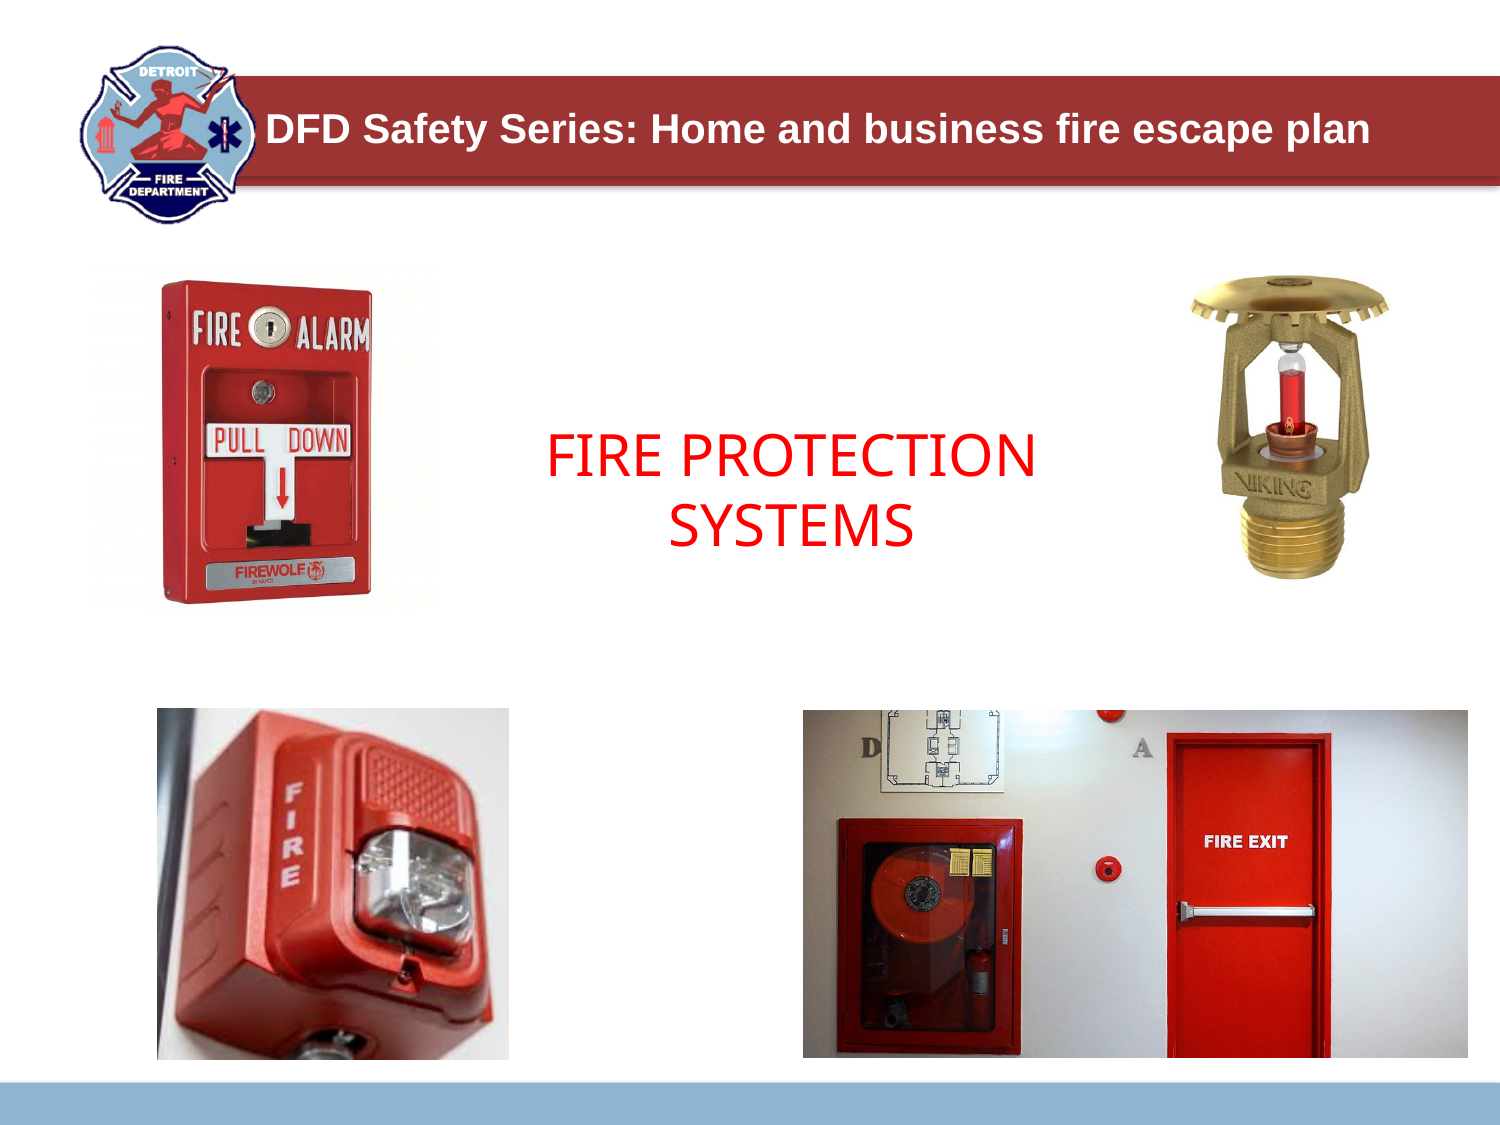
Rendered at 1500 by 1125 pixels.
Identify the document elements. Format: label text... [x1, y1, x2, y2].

picture [1095, 244, 1468, 616]
picture [93, 268, 441, 616]
title DFD Safety Series: Home and business fire escape plan [265, 76, 1412, 177]
picture [157, 707, 510, 1061]
list FIRE PROTECTION SYSTEMS [485, 417, 1099, 694]
picture [77, 40, 262, 228]
picture [803, 710, 1468, 1058]
